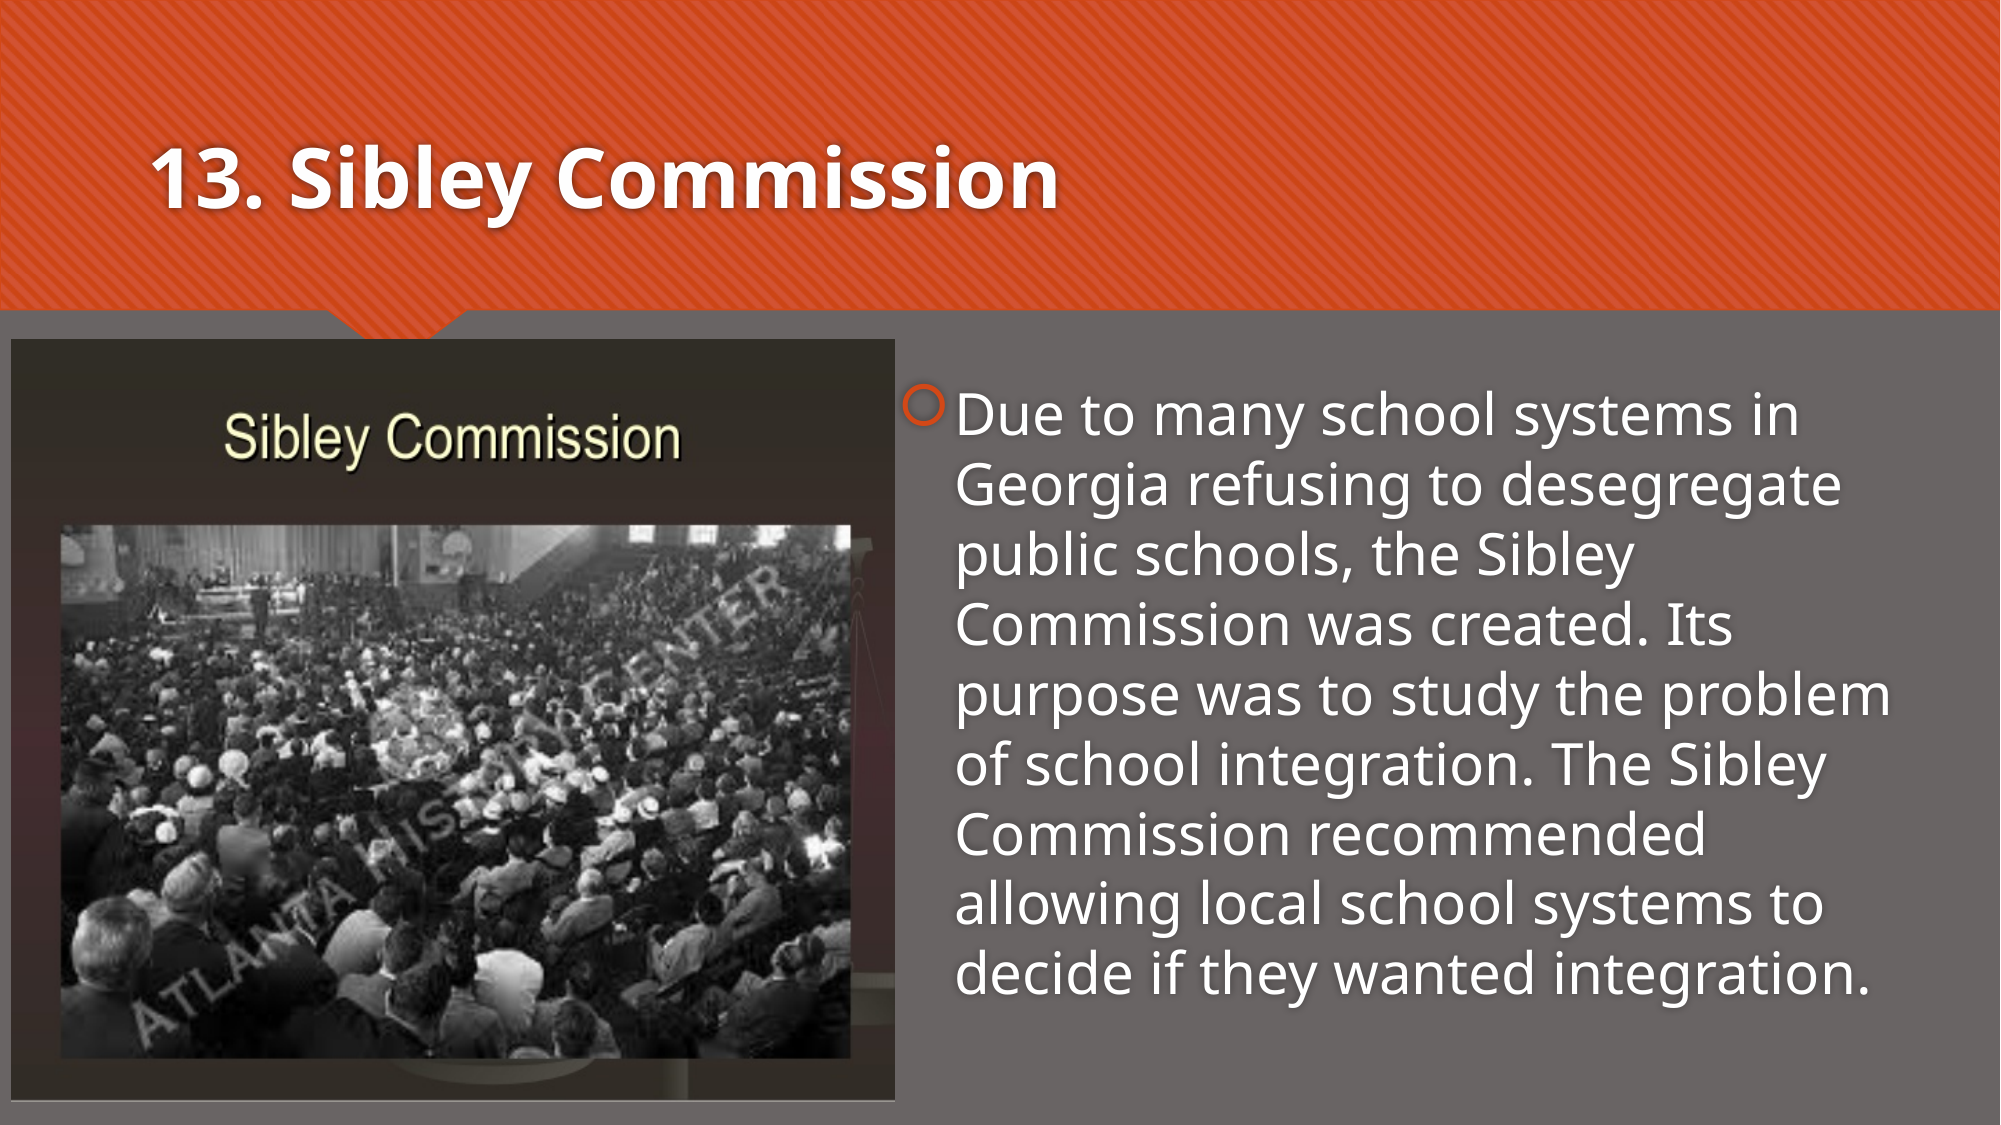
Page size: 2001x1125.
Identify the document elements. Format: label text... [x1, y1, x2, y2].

list Due to many school systems in Georgia refusing to desegregate public schools, the Sibley Commission was created. Its purpose was to study the problem of school integration. The Sibley Commission recommended allowing local school systems to decide if they wanted integration. [882, 282, 1946, 1102]
title 13. Sibley Commission [132, 73, 1868, 233]
picture [11, 338, 896, 1102]
